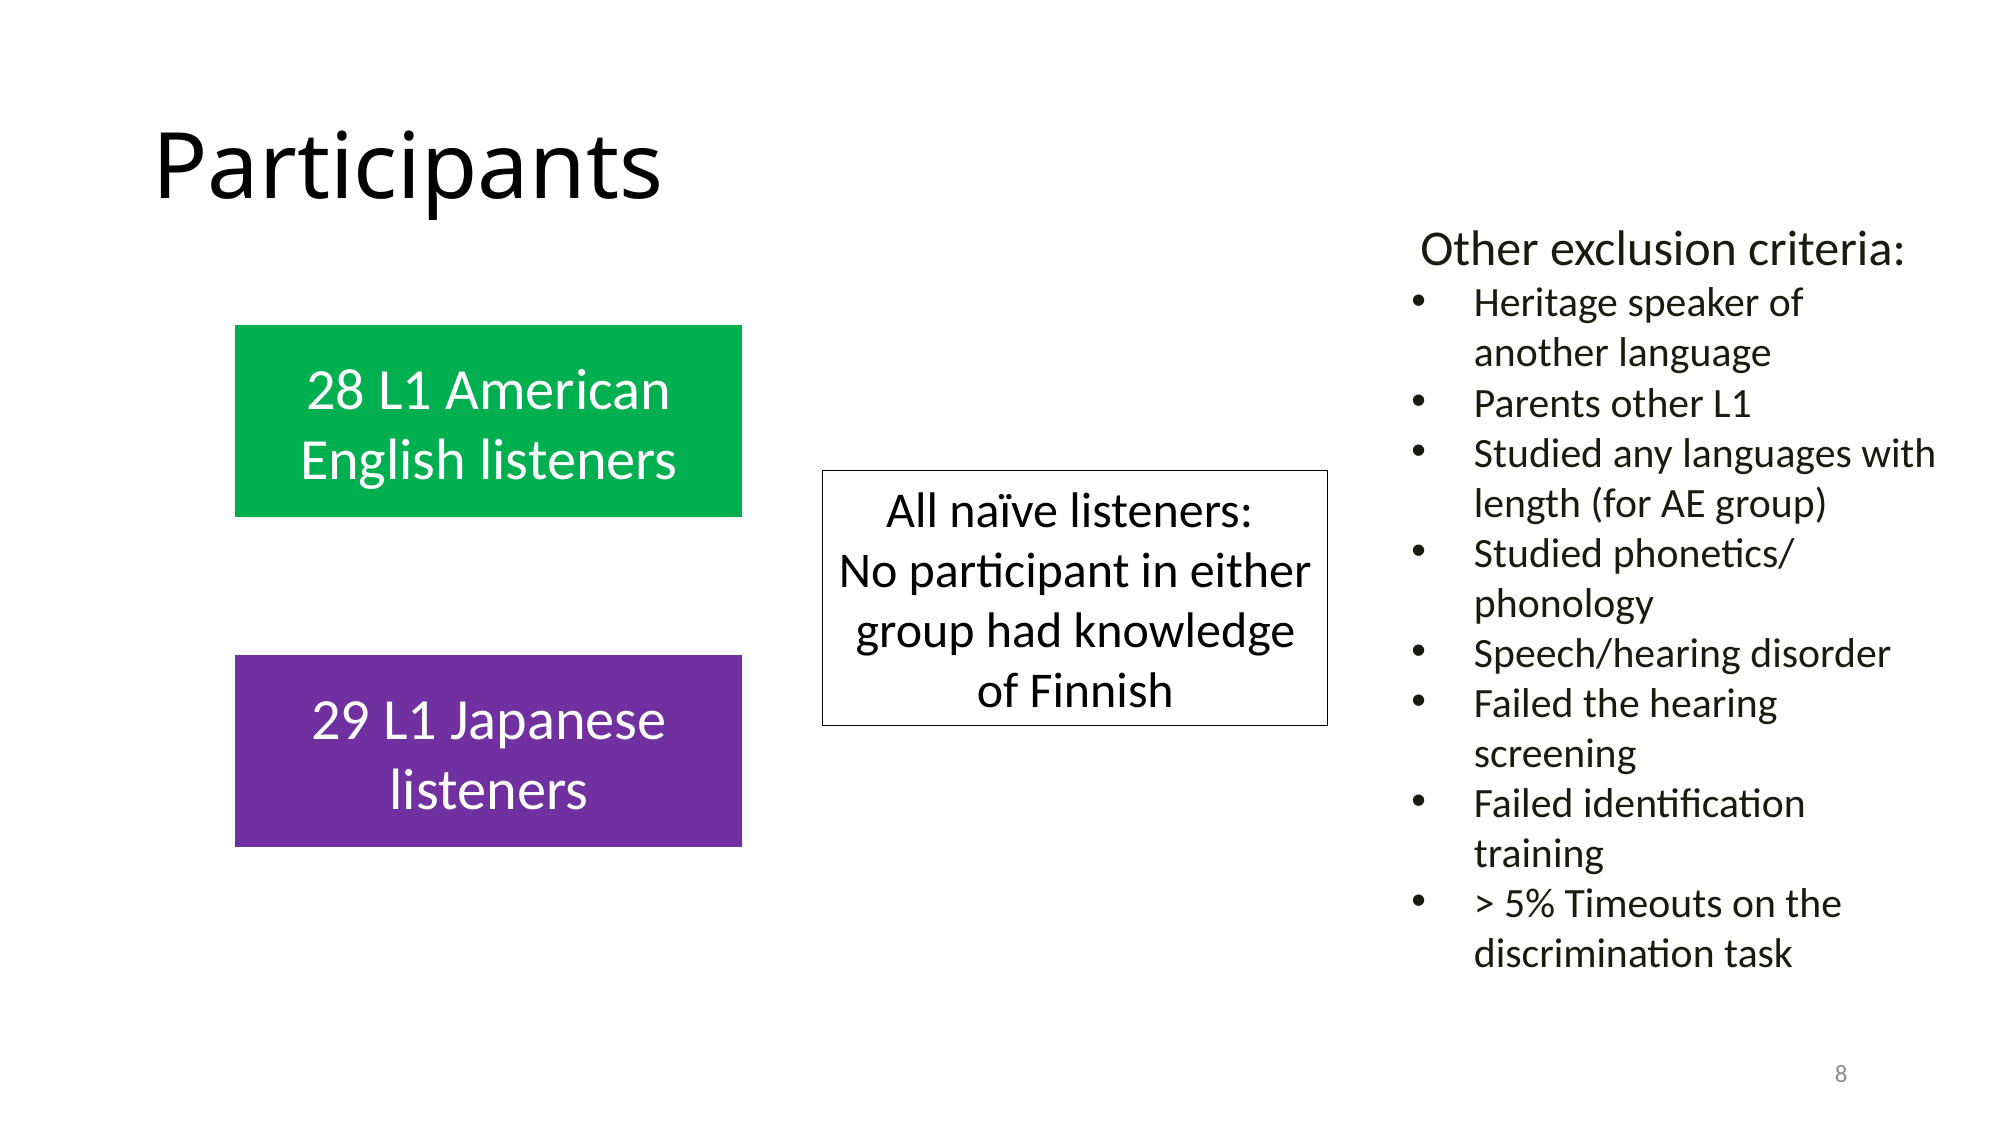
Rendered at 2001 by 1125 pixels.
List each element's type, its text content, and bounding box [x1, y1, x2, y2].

text_box 29 L1 Japanese listeners [235, 655, 742, 847]
text_box All naïve listeners: No participant in either group had knowledge of Finnish [822, 470, 1328, 726]
slide_number 8 [1412, 1042, 1863, 1103]
text_box Other exclusion criteria: Heritage speaker of another language Parents other L1 Studied any languages with length (for AE group) Studied phonetics/ phonology Speech/hearing disorder Failed the hearing screening Failed identification training > 5% Timeouts on the discrimination task [1346, 207, 1963, 983]
text_box 28 L1 American English listeners [235, 325, 742, 517]
title Participants [137, 59, 1863, 278]
